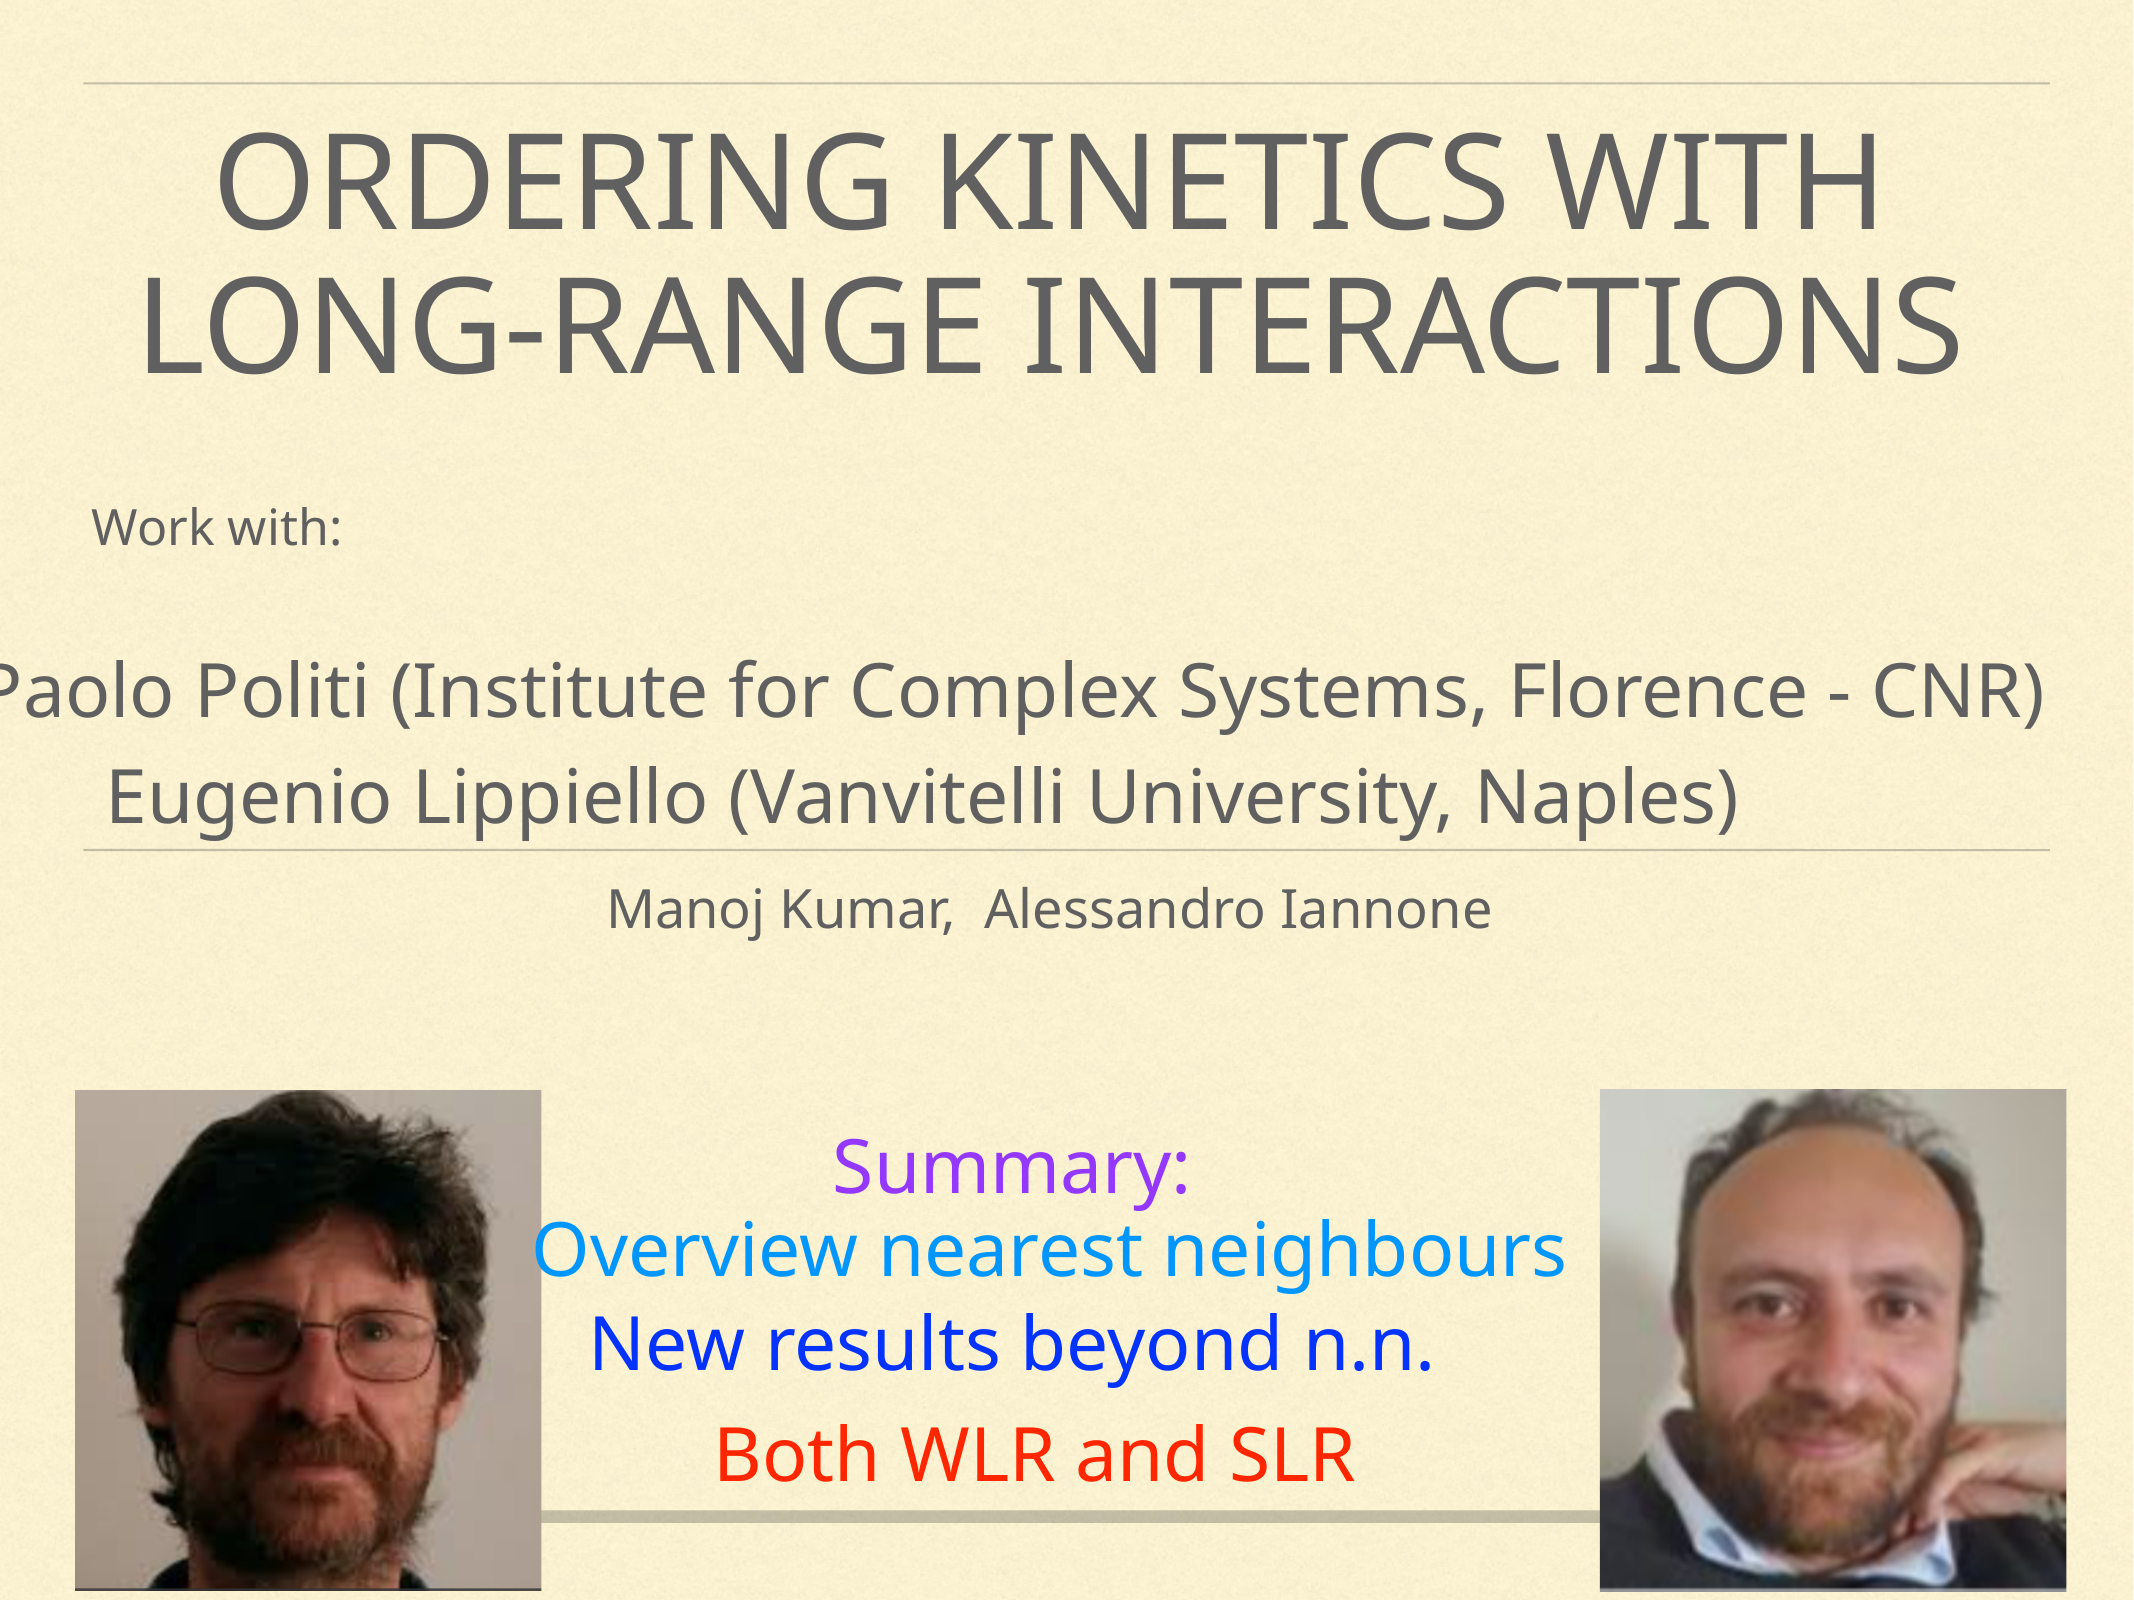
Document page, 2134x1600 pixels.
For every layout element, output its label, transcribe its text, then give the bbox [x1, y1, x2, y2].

text_box Paolo Politi (Institute for Complex Systems, Florence - CNR) [0, 633, 2056, 741]
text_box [1599, 1089, 2067, 1600]
picture [542, 1523, 1599, 1600]
subtitle Work with: [82, 474, 2051, 611]
text_box Overview nearest neighbours [548, 1193, 1577, 1300]
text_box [74, 1090, 542, 1600]
title ordering kinetics with long-range interactions [66, 76, 2034, 411]
picture [0, 0, 2134, 1600]
text_box New results beyond n.n. [580, 1287, 1445, 1394]
text_box Manoj Kumar, Alessandro Iannone [597, 865, 1503, 948]
text_box Eugenio Lippiello (Vanvitelli University, Naples) [97, 740, 1749, 847]
text_box Both WLR and SLR [705, 1397, 1366, 1505]
text_box Summary: [824, 1110, 1201, 1193]
